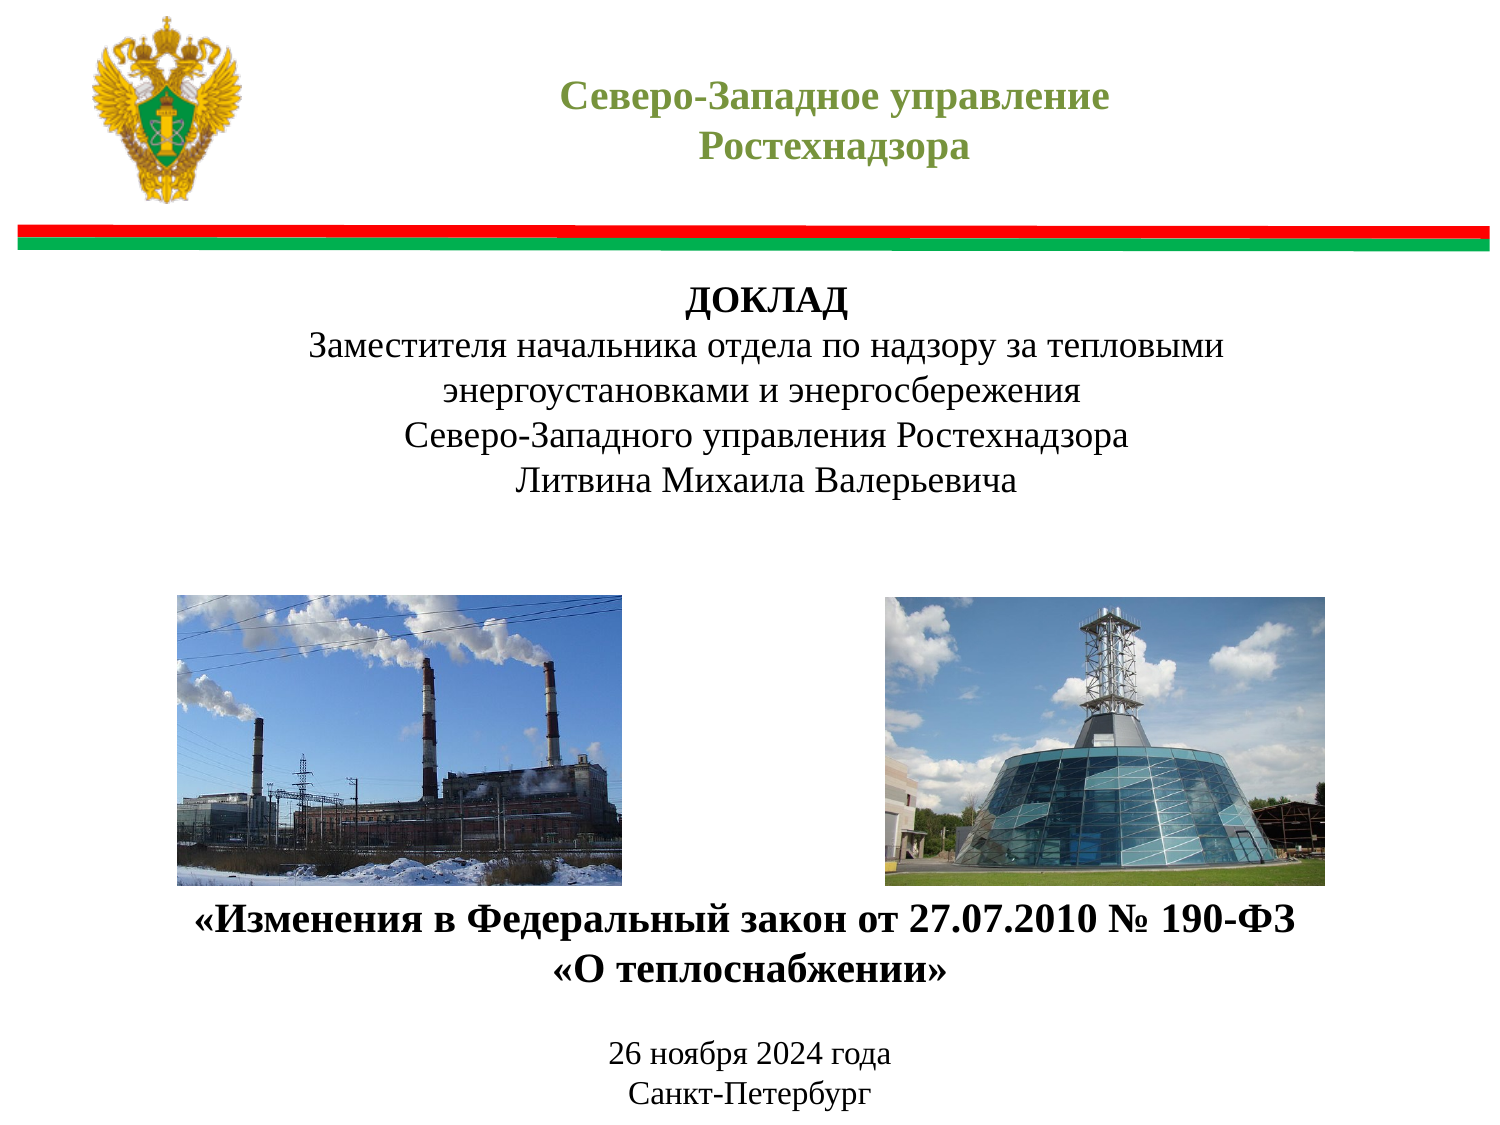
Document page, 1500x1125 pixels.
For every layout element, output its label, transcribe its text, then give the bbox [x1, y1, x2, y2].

text_box «Изменения в Федеральный закон от 27.07.2010 № 190-ФЗ «О теплоснабжении» 26 ноября 2024 года Санкт-Петербург [15, 880, 1485, 1122]
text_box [17, 15, 1490, 246]
text_box ДОКЛАД Заместителя начальника отдела по надзору за тепловыми энергоустановками и энергосбережения Северо-Западного управления Ростехнадзора Литвина Михаила Валерьевича [206, 267, 1328, 750]
picture [885, 597, 1326, 886]
picture [176, 595, 622, 887]
